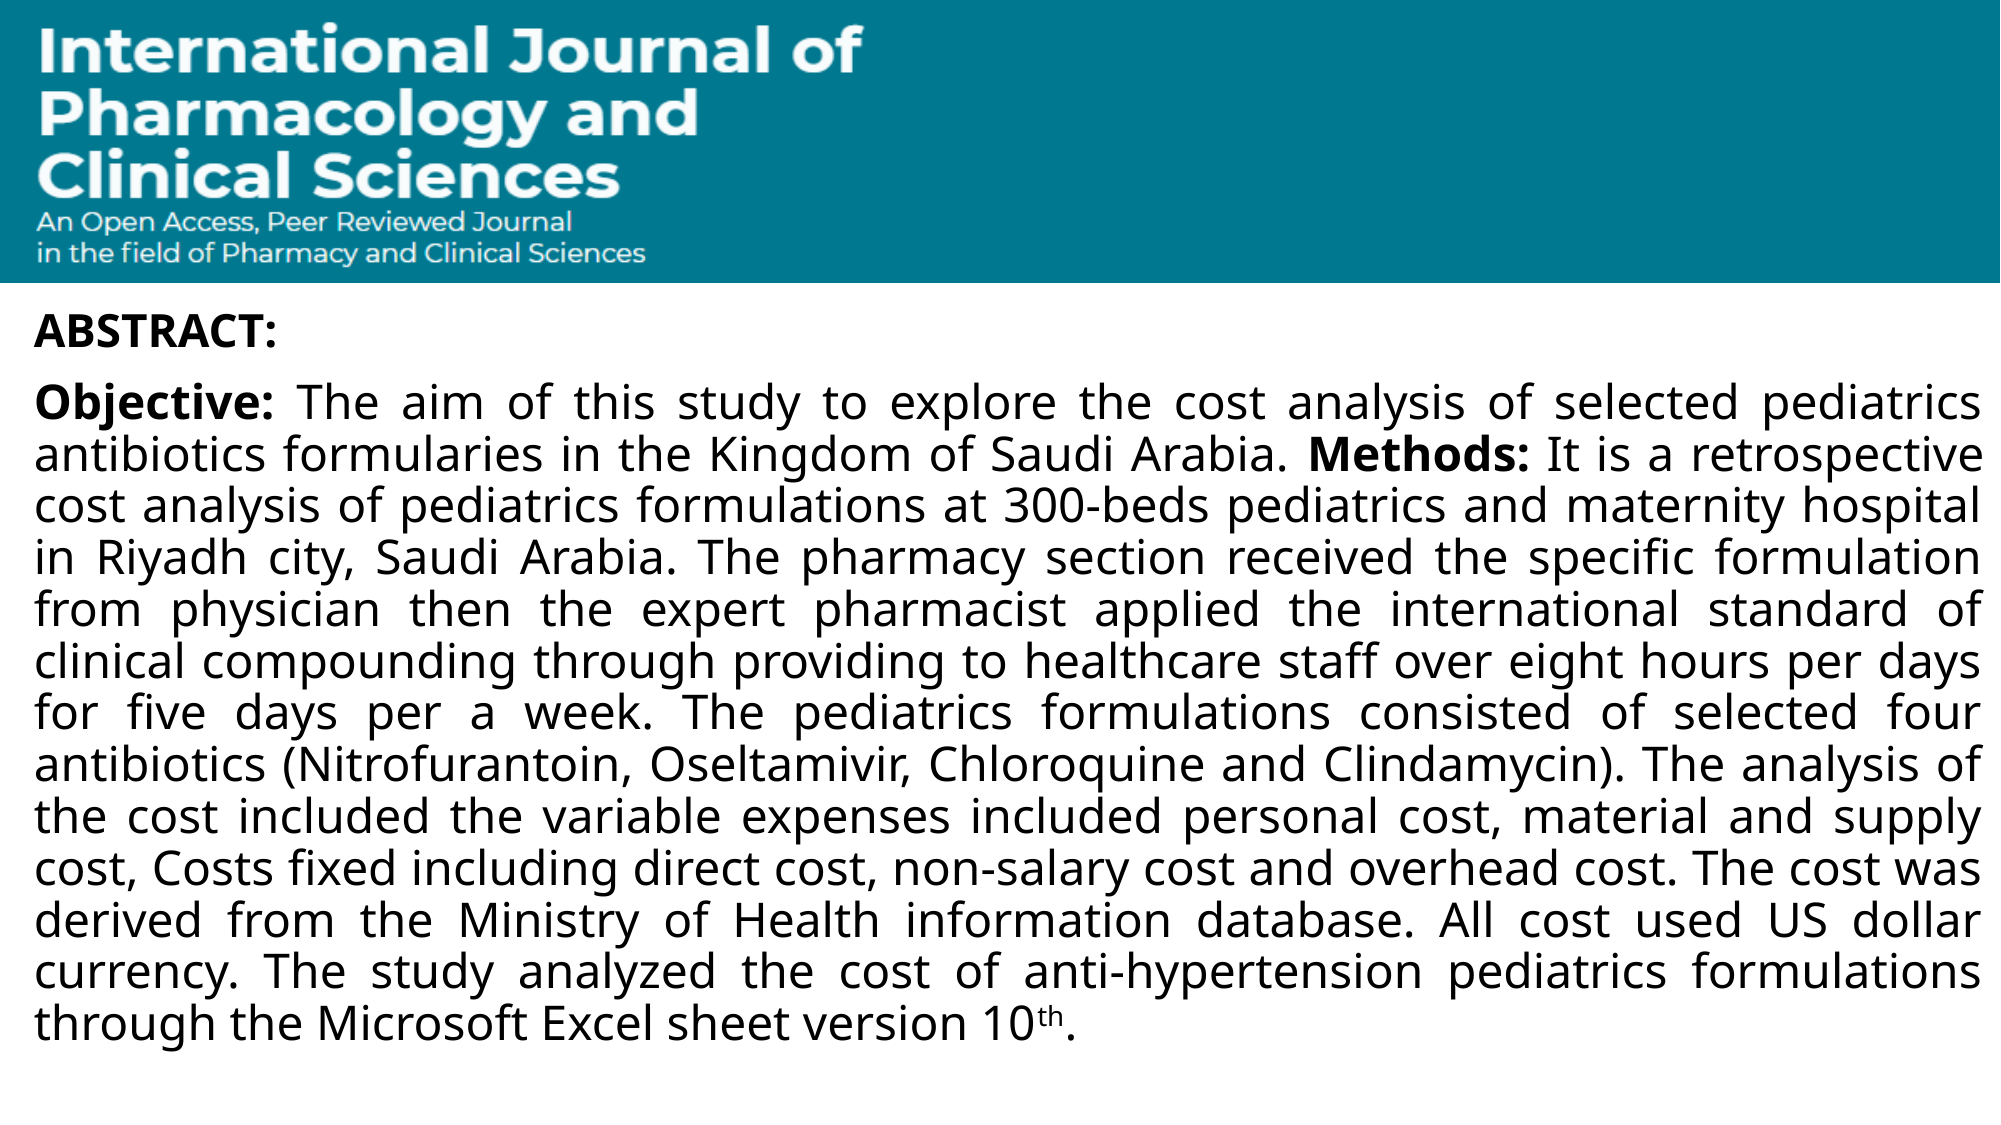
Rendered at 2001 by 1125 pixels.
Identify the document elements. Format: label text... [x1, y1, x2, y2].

subtitle ABSTRACT: Objective: The aim of this study to explore the cost analysis of selected pediatrics antibiotics formularies in the Kingdom of Saudi Arabia. Methods: It is a retrospective cost analysis of pediatrics formulations at 300-beds pediatrics and maternity hospital in Riyadh city, Saudi Arabia. The pharmacy section received the specific formulation from physician then the expert pharmacist applied the international standard of clinical compounding through providing to healthcare staff over eight hours per days for five days per a week. The pediatrics formulations consisted of selected four antibiotics (Nitrofurantoin, Oseltamivir, Chloroquine and Clindamycin). The analysis of the cost included the variable expenses included personal cost, material and supply cost, Costs fixed including direct cost, non-salary cost and overhead cost. The cost was derived from the Ministry of Health information database. All cost used US dollar currency. The study analyzed the cost of anti-hypertension pediatrics formulations through the Microsoft Excel sheet version 10th. [18, 300, 2000, 1125]
picture [0, 0, 2000, 283]
